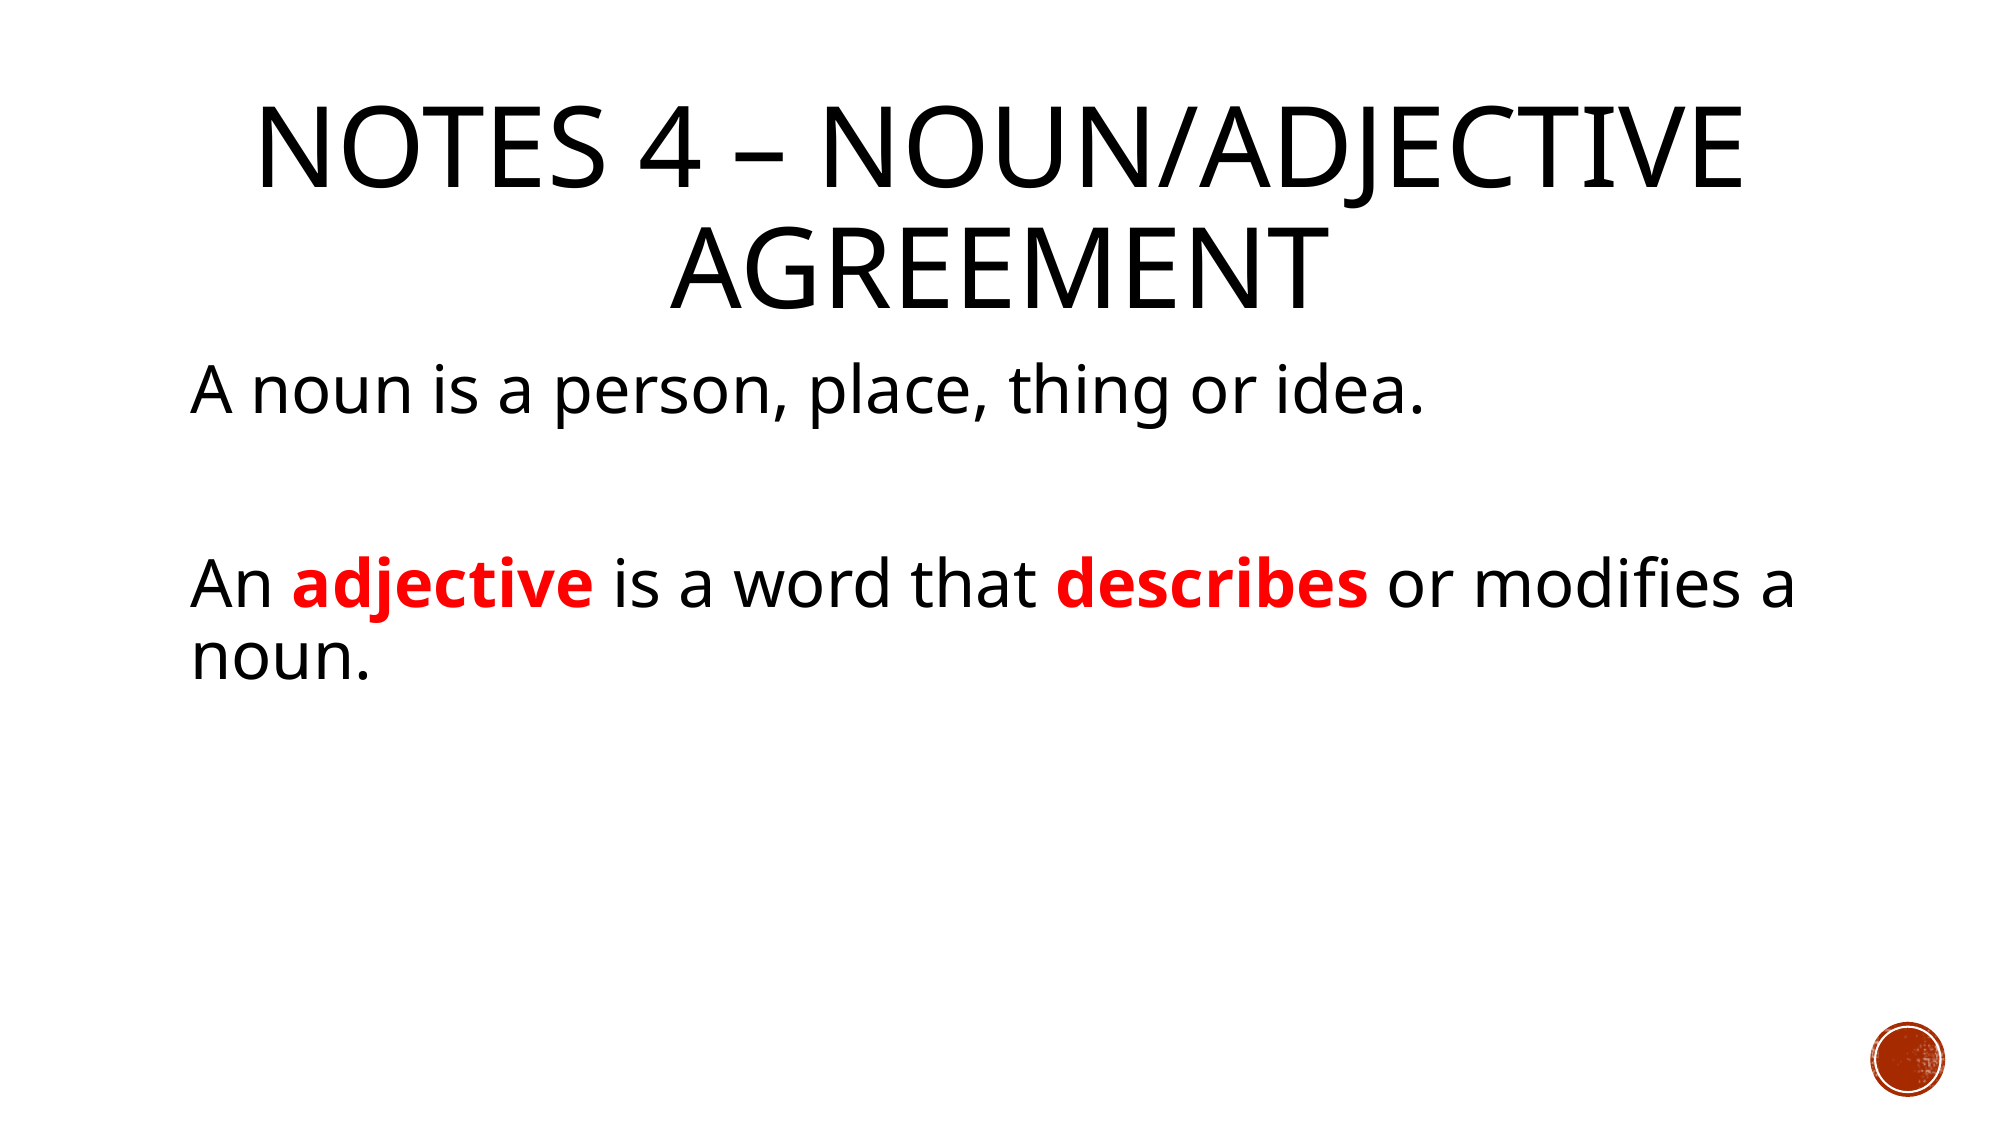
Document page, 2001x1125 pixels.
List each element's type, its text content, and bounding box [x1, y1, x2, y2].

title Notes 4 – Noun/Adjective Agreement [175, 79, 1826, 344]
list A noun is a person, place, thing or idea. An adjective is a word that describes or modifies a noun. [175, 348, 1826, 1013]
